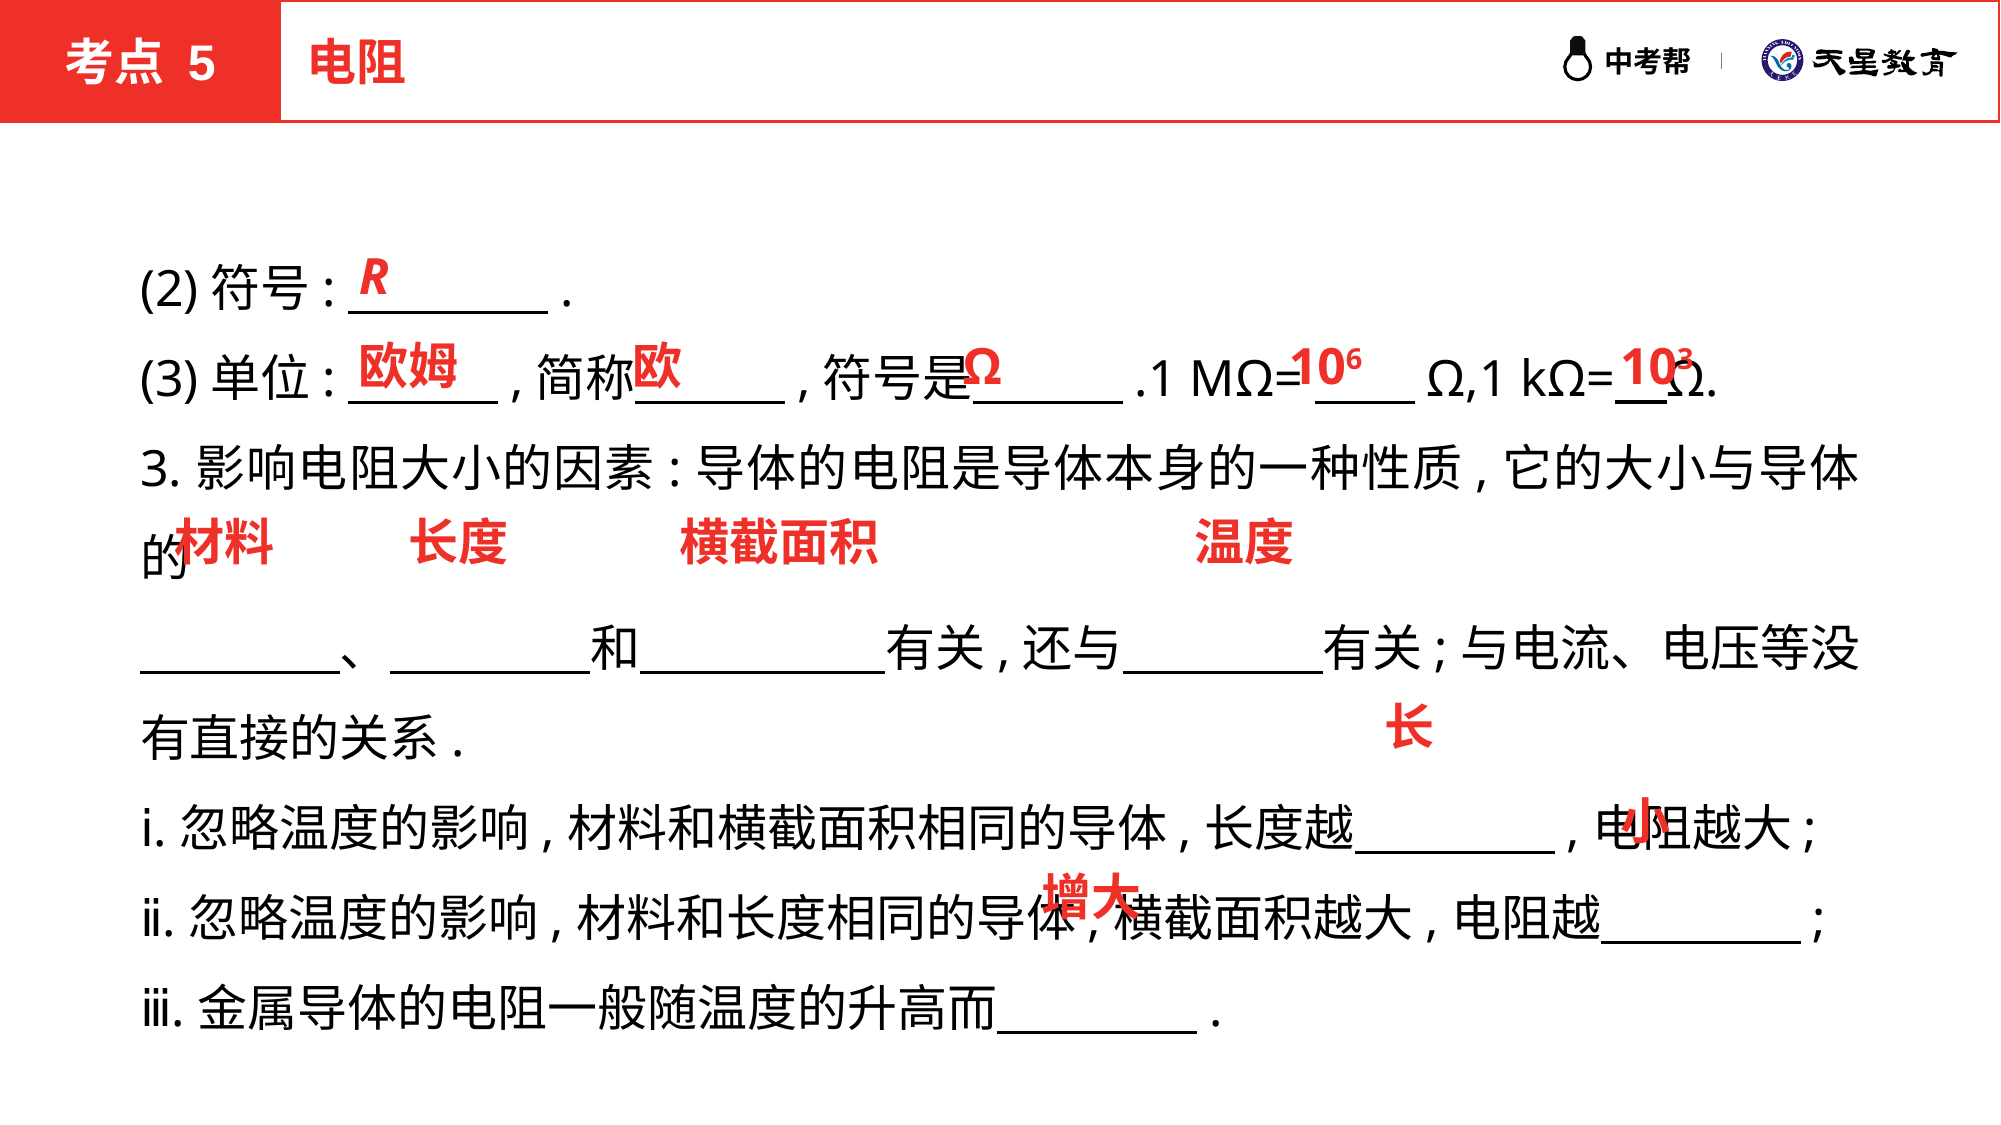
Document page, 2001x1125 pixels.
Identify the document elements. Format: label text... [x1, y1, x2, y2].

text_box 增大 [1026, 857, 1180, 933]
text_box Ω [947, 326, 1102, 402]
text_box 电阻 [276, 0, 2000, 123]
text_box 欧 [617, 326, 772, 402]
text_box R [344, 237, 498, 313]
text_box 横截面积 [664, 502, 917, 578]
text_box 长 [1369, 687, 1524, 763]
text_box (2)符号: . (3)单位: ,简称 ,符号是 .1 MΩ= Ω,1 kΩ= Ω. 3.影响电阻大小的因素:导体的电阻是导体本身的一种性质,它的大小与导体的 、 和 有关,还与 有关;与电流、电压等没有直接的关系. ⅰ.忽略温度的影响,材料和横截面积相同的导体,长度越 ,电阻越大; ⅱ.忽略温度的影响,材料和长度相同的导体,横截面积越大,电阻越 ; ⅲ.金属导体的电阻一般随温度的升高而 . [125, 219, 1875, 1044]
text_box 106 [1273, 326, 1428, 402]
text_box 欧姆 [344, 326, 498, 402]
text_box 长度 [393, 502, 547, 578]
text_box 考点 5 [1, 0, 280, 122]
text_box 小 [1605, 782, 1759, 858]
text_box 温度 [1179, 502, 1334, 578]
text_box 103 [1605, 326, 1763, 402]
text_box 材料 [159, 502, 314, 578]
